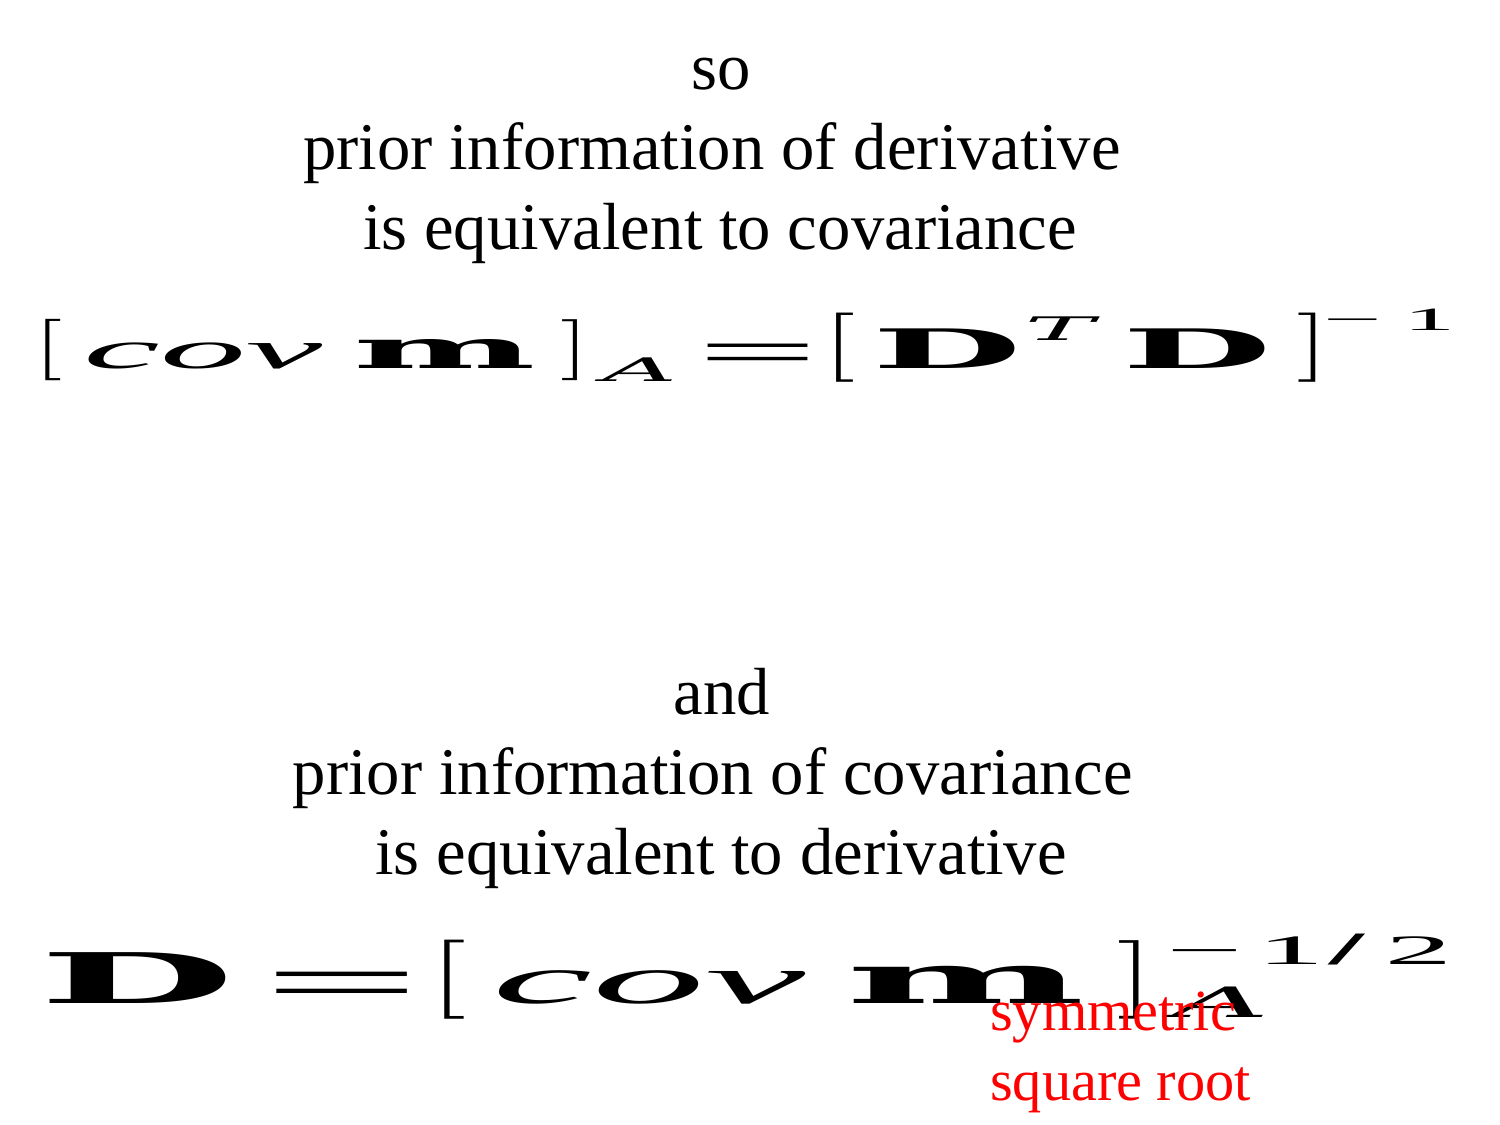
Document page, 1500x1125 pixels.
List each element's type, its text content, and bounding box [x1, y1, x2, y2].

text_box symmetric square root [974, 924, 1357, 1125]
